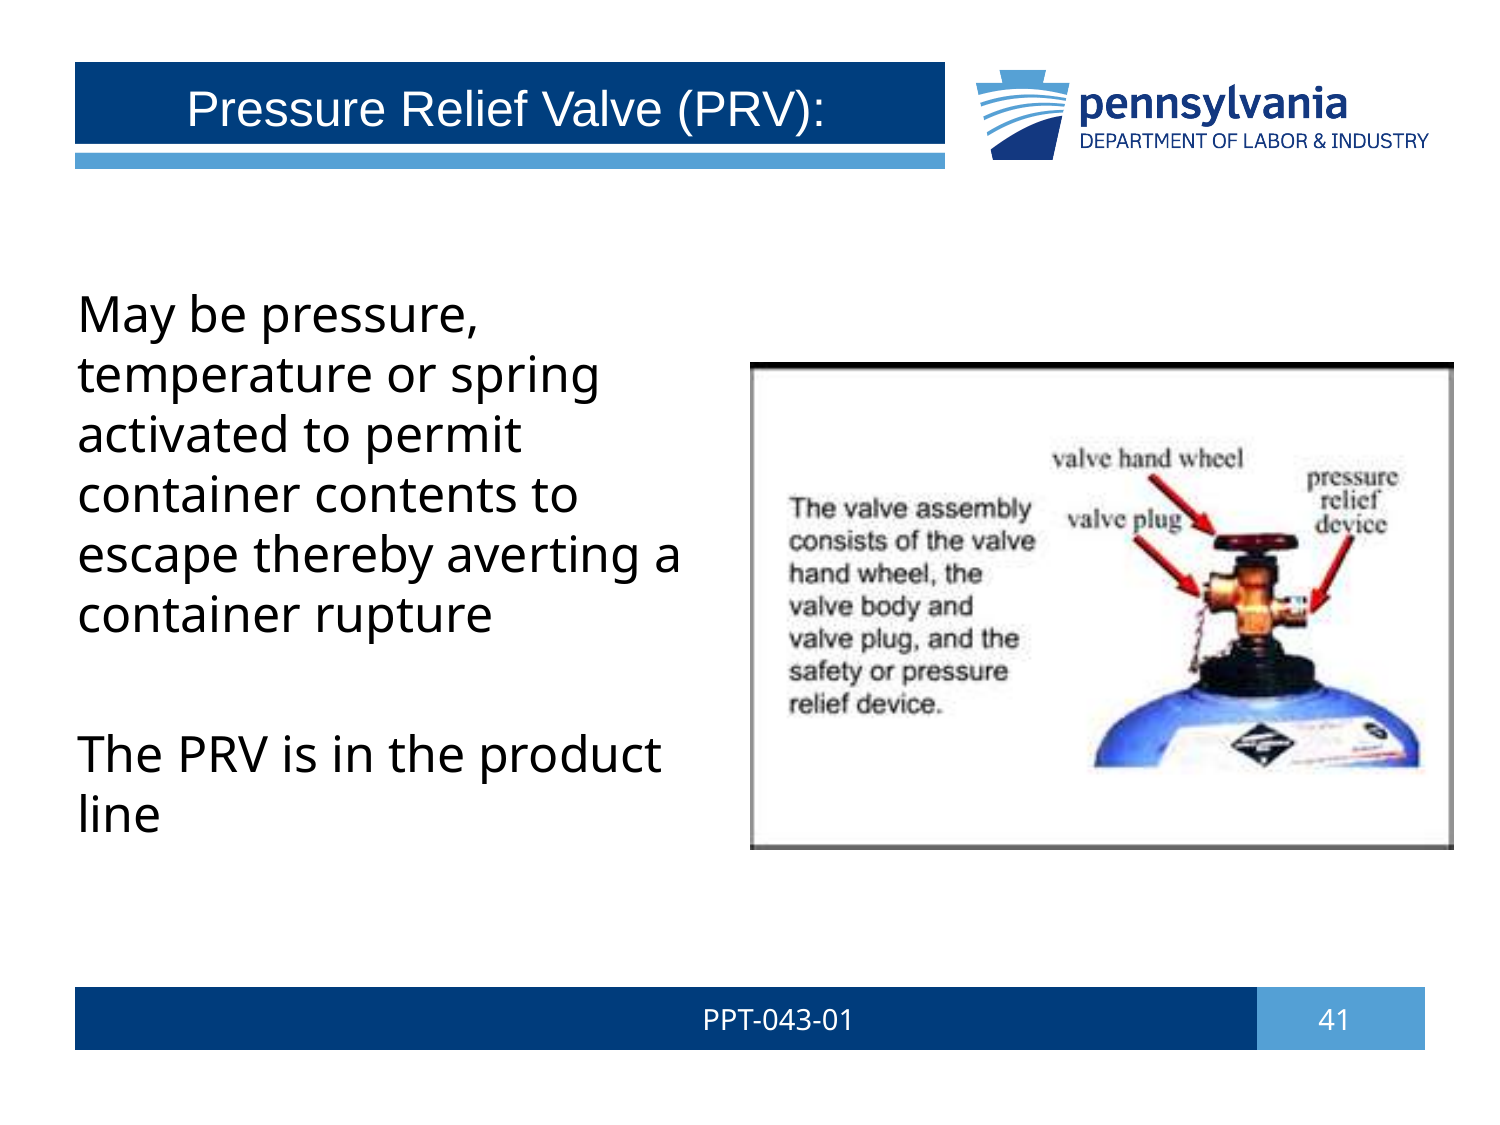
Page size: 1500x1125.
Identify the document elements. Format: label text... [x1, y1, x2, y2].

picture [74, 987, 1426, 1051]
text_box May be pressure, temperature or spring activated to permit container contents to escape thereby averting a container rupture The PRV is in the product line [62, 274, 725, 875]
picture [749, 362, 1454, 851]
picture [74, 62, 1430, 170]
